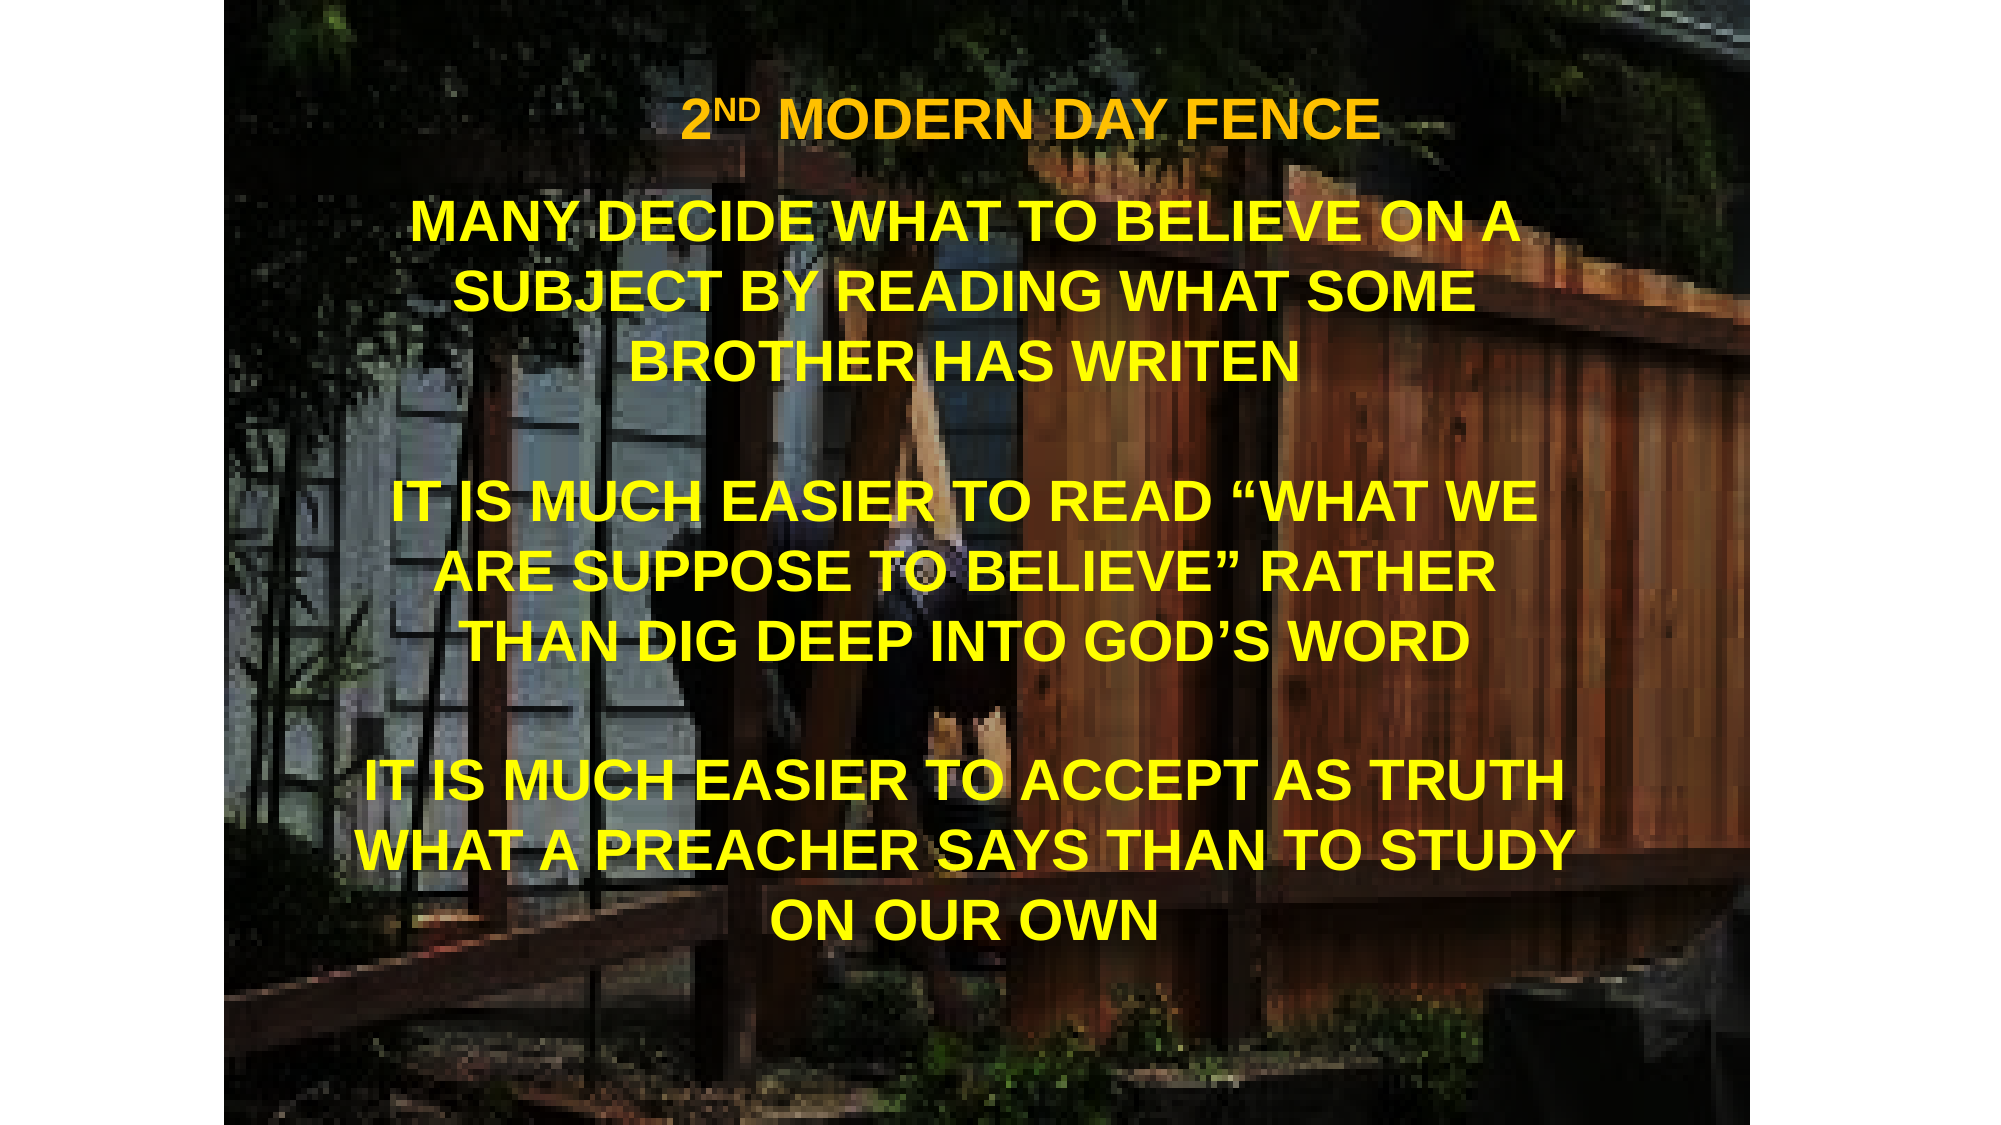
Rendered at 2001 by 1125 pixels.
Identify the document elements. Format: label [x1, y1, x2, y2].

list [224, 0, 1750, 1125]
